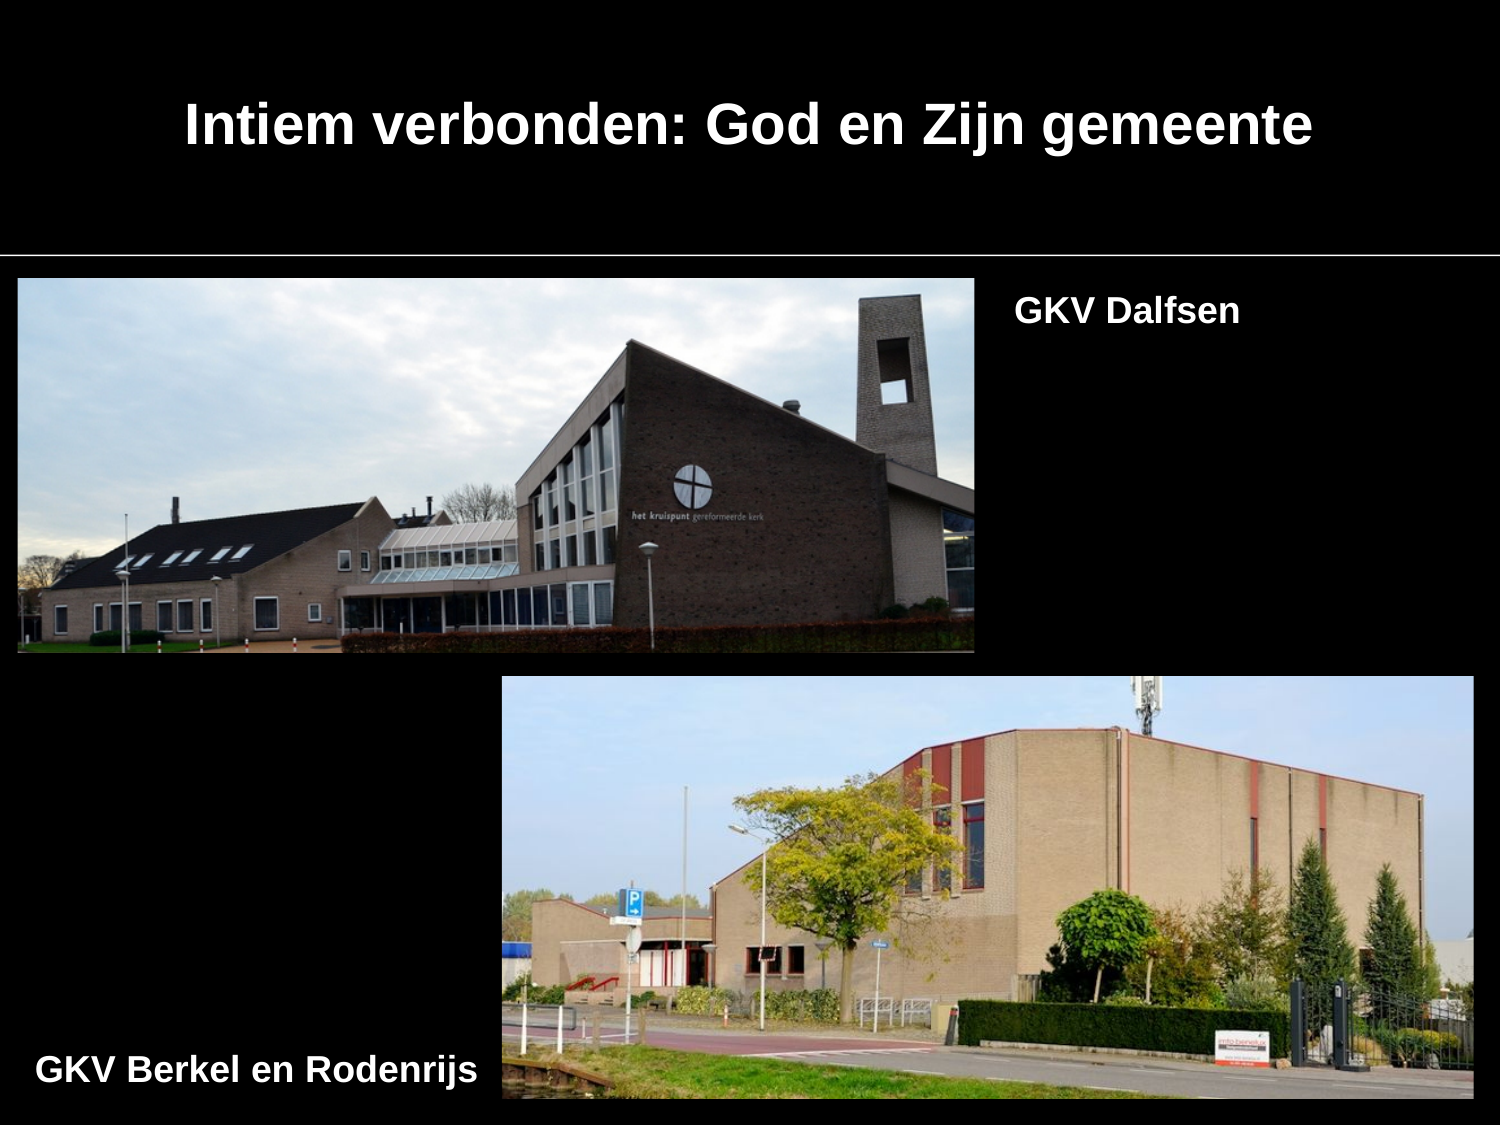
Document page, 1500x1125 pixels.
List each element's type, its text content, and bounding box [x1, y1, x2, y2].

text_box GKV Dalfsen [999, 278, 1257, 339]
picture [501, 676, 1474, 1099]
picture [17, 278, 975, 654]
text_box Intiem verbonden: God en Zijn gemeente [169, 79, 1330, 164]
text_box GKV Berkel en Rodenrijs [20, 1037, 494, 1098]
